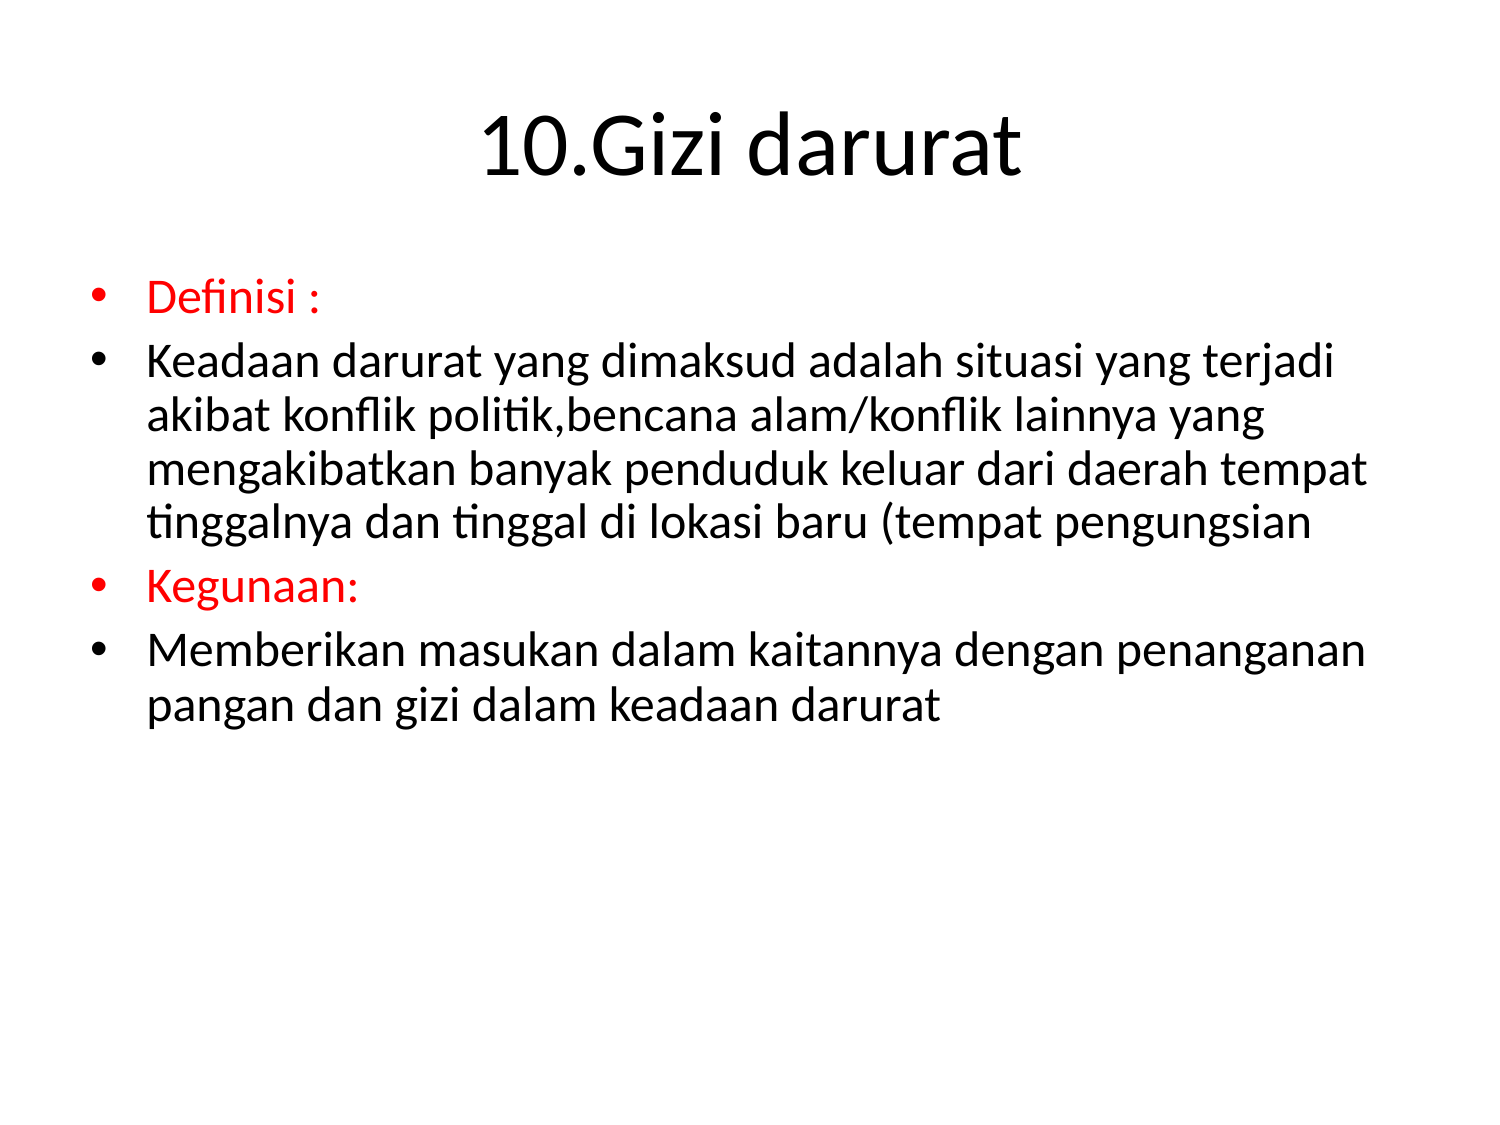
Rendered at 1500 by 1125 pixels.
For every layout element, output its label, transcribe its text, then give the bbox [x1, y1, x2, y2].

title 10.Gizi darurat [74, 44, 1426, 233]
list Definisi : Keadaan darurat yang dimaksud adalah situasi yang terjadi akibat konflik politik,bencana alam/konflik lainnya yang mengakibatkan banyak penduduk keluar dari daerah tempat tinggalnya dan tinggal di lokasi baru (tempat pengungsian Kegunaan: Memberikan masukan dalam kaitannya dengan penanganan pangan dan gizi dalam keadaan darurat [74, 262, 1426, 1006]
